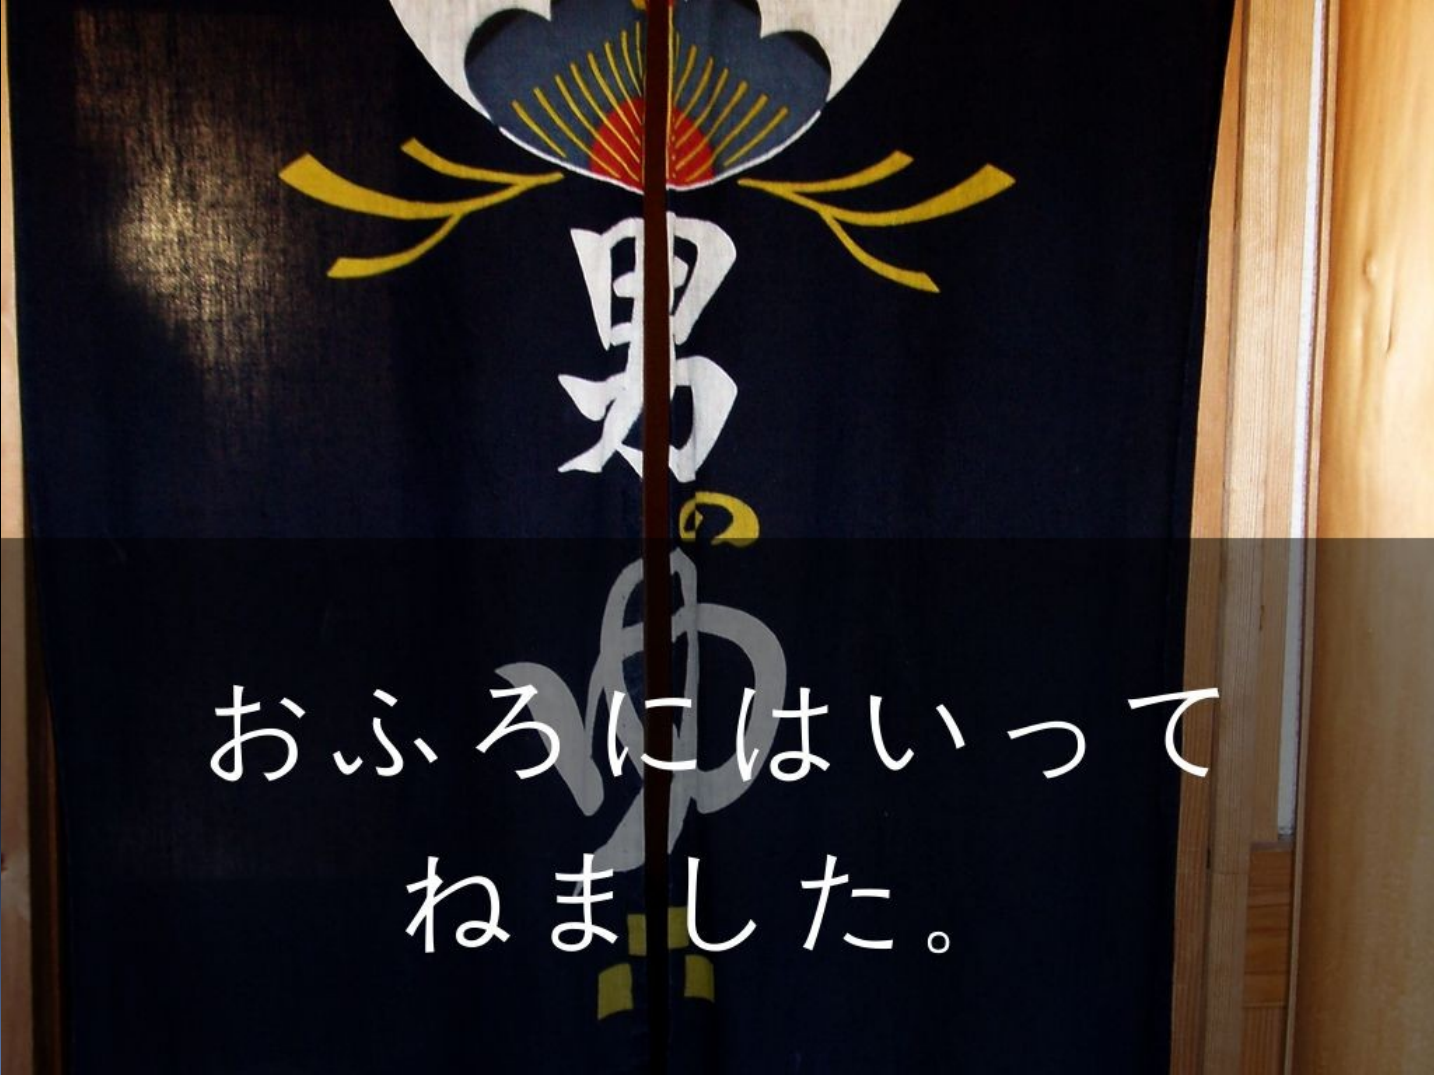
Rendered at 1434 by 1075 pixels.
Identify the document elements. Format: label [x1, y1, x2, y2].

text_box [1, 0, 1434, 1075]
